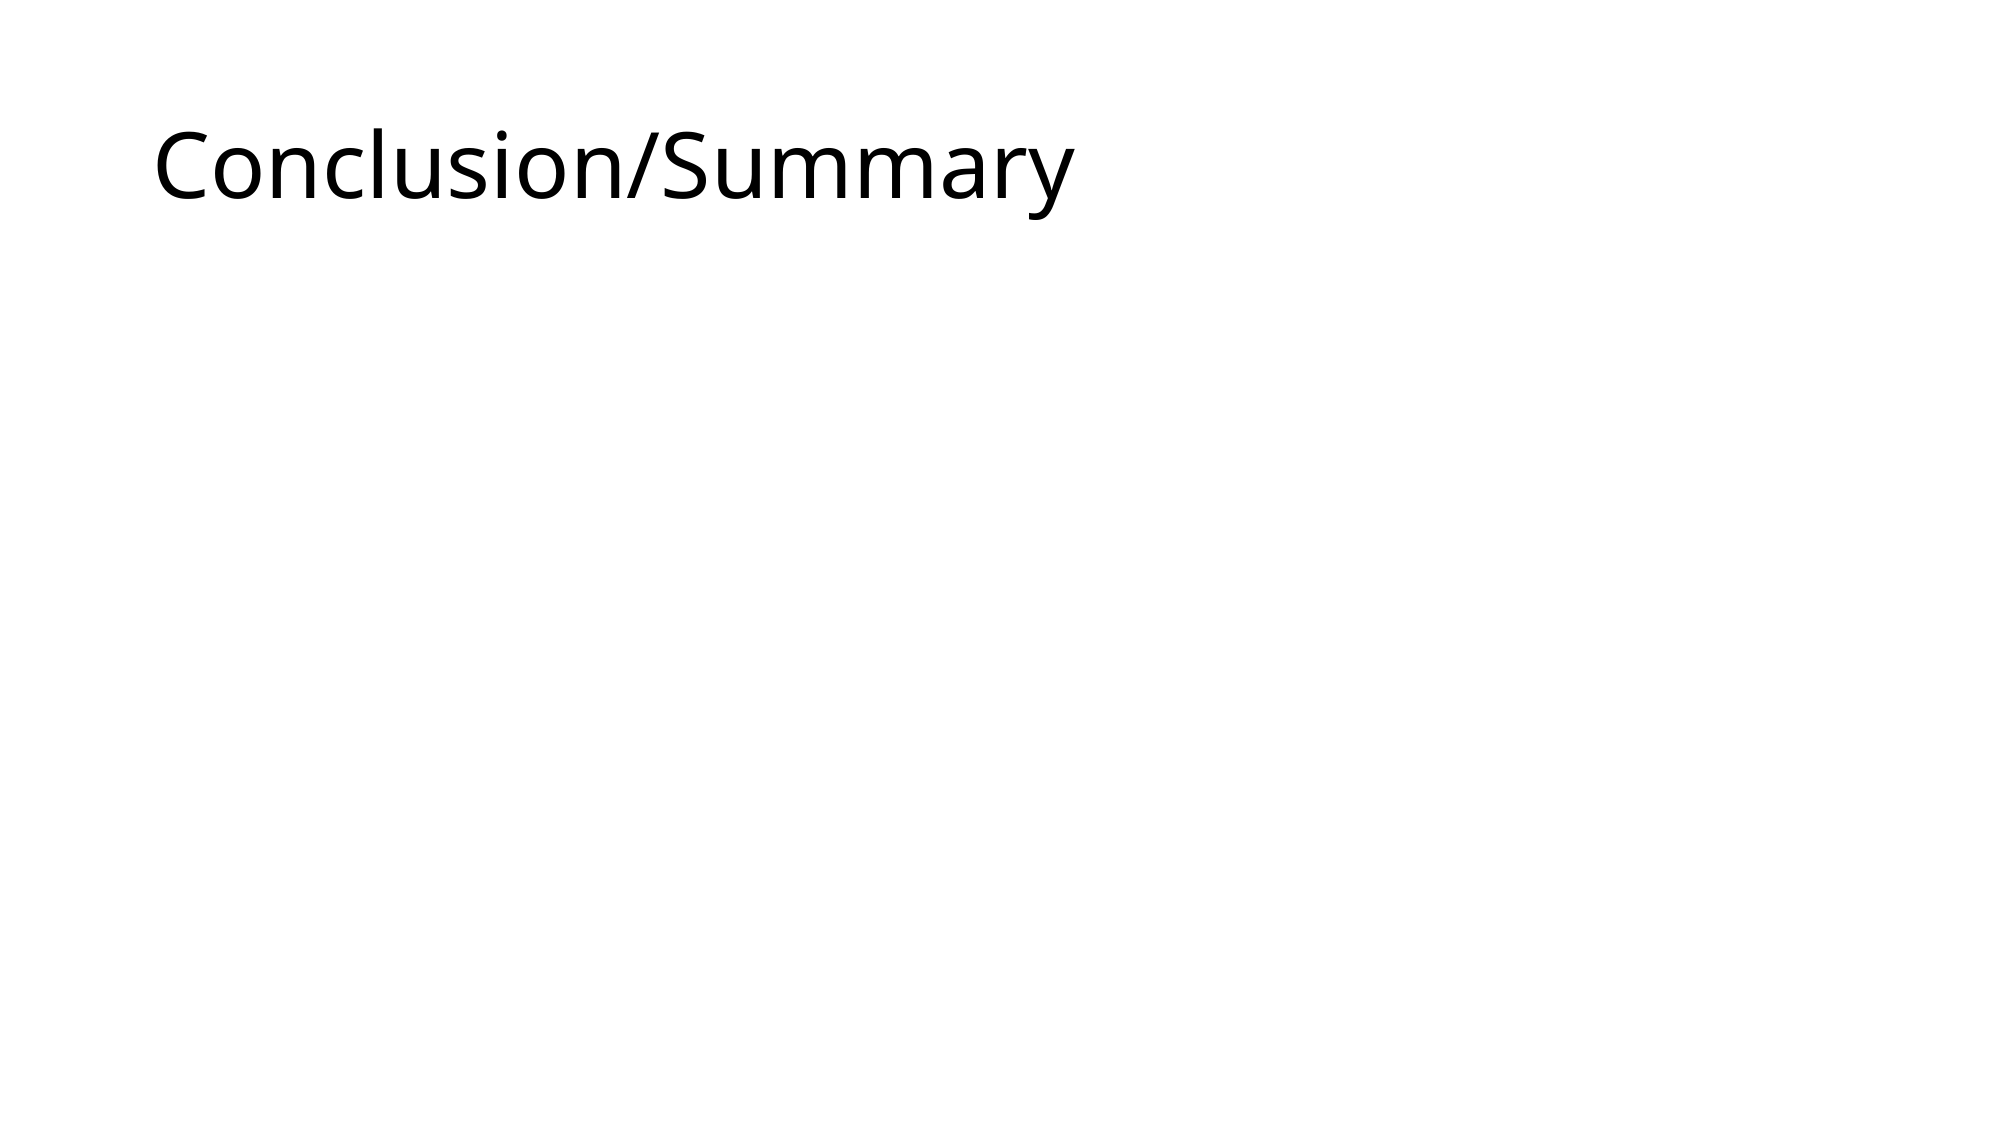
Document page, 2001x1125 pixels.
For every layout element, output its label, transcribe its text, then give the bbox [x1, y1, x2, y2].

title Conclusion/Summary [137, 59, 1863, 278]
